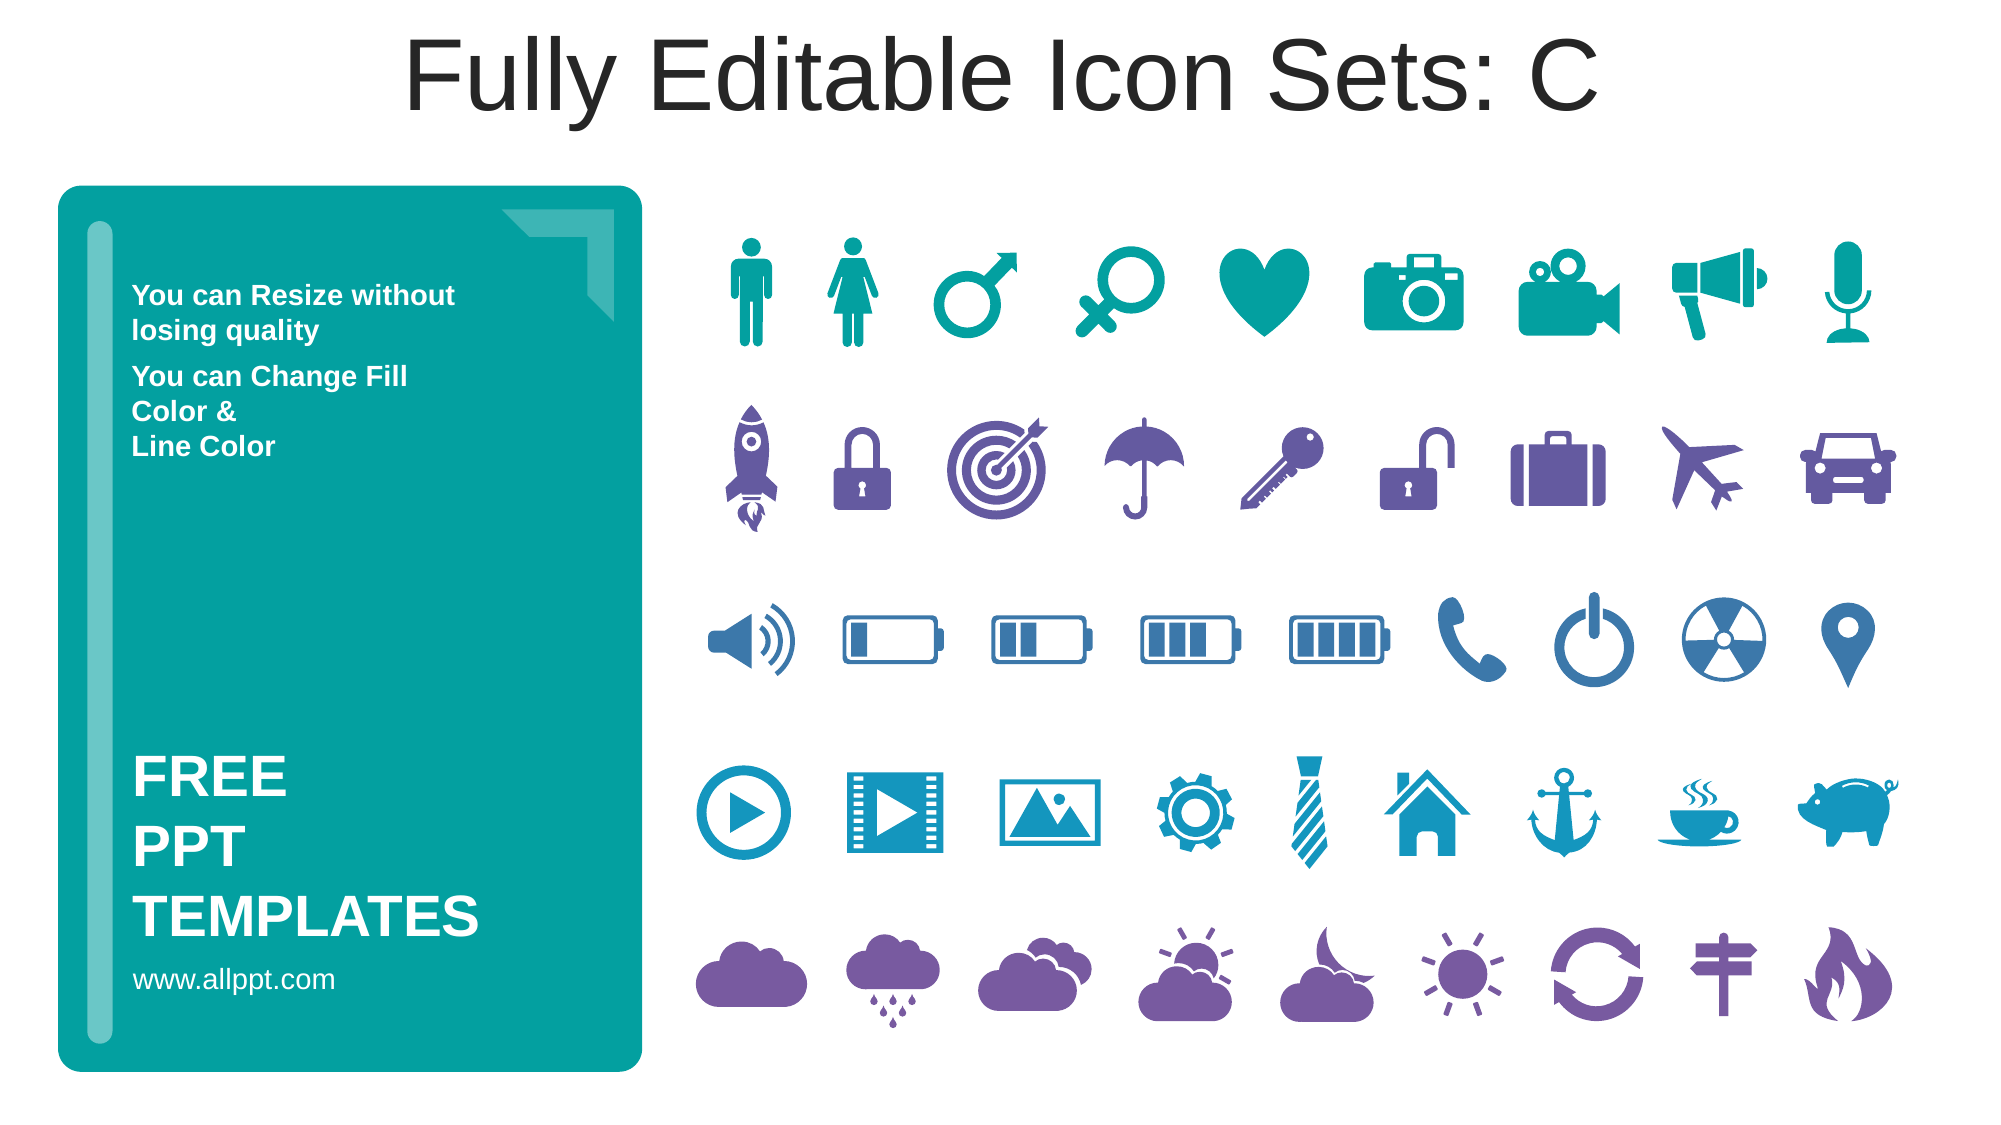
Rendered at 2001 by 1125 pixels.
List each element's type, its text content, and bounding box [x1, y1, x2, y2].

text_box [845, 933, 941, 1007]
text_box [1437, 948, 1489, 1000]
text_box [1378, 425, 1456, 511]
text_box [932, 251, 1019, 340]
text_box [1204, 926, 1217, 941]
text_box [763, 612, 784, 668]
text_box [1553, 590, 1636, 689]
text_box [1420, 955, 1437, 967]
text_box [1517, 247, 1621, 337]
text_box [1472, 931, 1485, 948]
text_box [1074, 245, 1166, 339]
text_box [1655, 777, 1744, 848]
text_box [1363, 252, 1465, 332]
text_box [977, 936, 1093, 1012]
text_box [707, 611, 753, 671]
text_box [1680, 596, 1768, 683]
text_box [1290, 755, 1329, 871]
text_box [1524, 766, 1604, 859]
text_box [1802, 926, 1894, 1023]
text_box [1471, 1000, 1484, 1018]
text_box [826, 236, 880, 349]
text_box [1155, 771, 1236, 854]
text_box [1139, 614, 1243, 666]
text_box [878, 1002, 889, 1018]
text_box [1527, 429, 1589, 508]
text_box [1440, 931, 1454, 948]
text_box [946, 415, 1051, 521]
text_box [695, 764, 793, 861]
text_box [1820, 601, 1876, 691]
text_box [846, 771, 944, 854]
text_box [1488, 955, 1506, 967]
text_box [1688, 931, 1759, 1018]
text_box [724, 403, 779, 534]
text_box [1176, 926, 1188, 941]
text_box [1798, 432, 1898, 505]
text_box [729, 236, 774, 348]
text_box [841, 614, 945, 666]
text_box [1219, 947, 1235, 959]
text_box [1486, 984, 1503, 998]
text_box [1553, 975, 1645, 1023]
text_box [1103, 416, 1186, 521]
text_box [1436, 596, 1508, 683]
text_box [1509, 443, 1525, 508]
text_box [1279, 923, 1378, 1023]
text_box [1660, 425, 1747, 513]
text_box [888, 1014, 898, 1030]
text_box [1381, 766, 1474, 857]
text_box [694, 940, 809, 1008]
text_box [757, 623, 772, 658]
text_box [768, 601, 796, 678]
text_box [1137, 941, 1233, 1023]
text_box [897, 1002, 908, 1018]
text_box [1288, 614, 1392, 666]
list Fully Editable Icon Sets: C [53, 20, 1952, 140]
text_box [990, 614, 1094, 666]
text_box [1796, 777, 1900, 848]
text_box [1591, 443, 1607, 508]
text_box [999, 778, 1102, 847]
text_box [1218, 247, 1311, 339]
text_box [1239, 426, 1325, 511]
text_box [1671, 247, 1769, 342]
text_box [1422, 984, 1439, 998]
text_box [1549, 926, 1641, 974]
text_box [1442, 1000, 1454, 1018]
text_box [1833, 240, 1863, 306]
text_box [832, 425, 892, 511]
text_box [1823, 289, 1873, 344]
